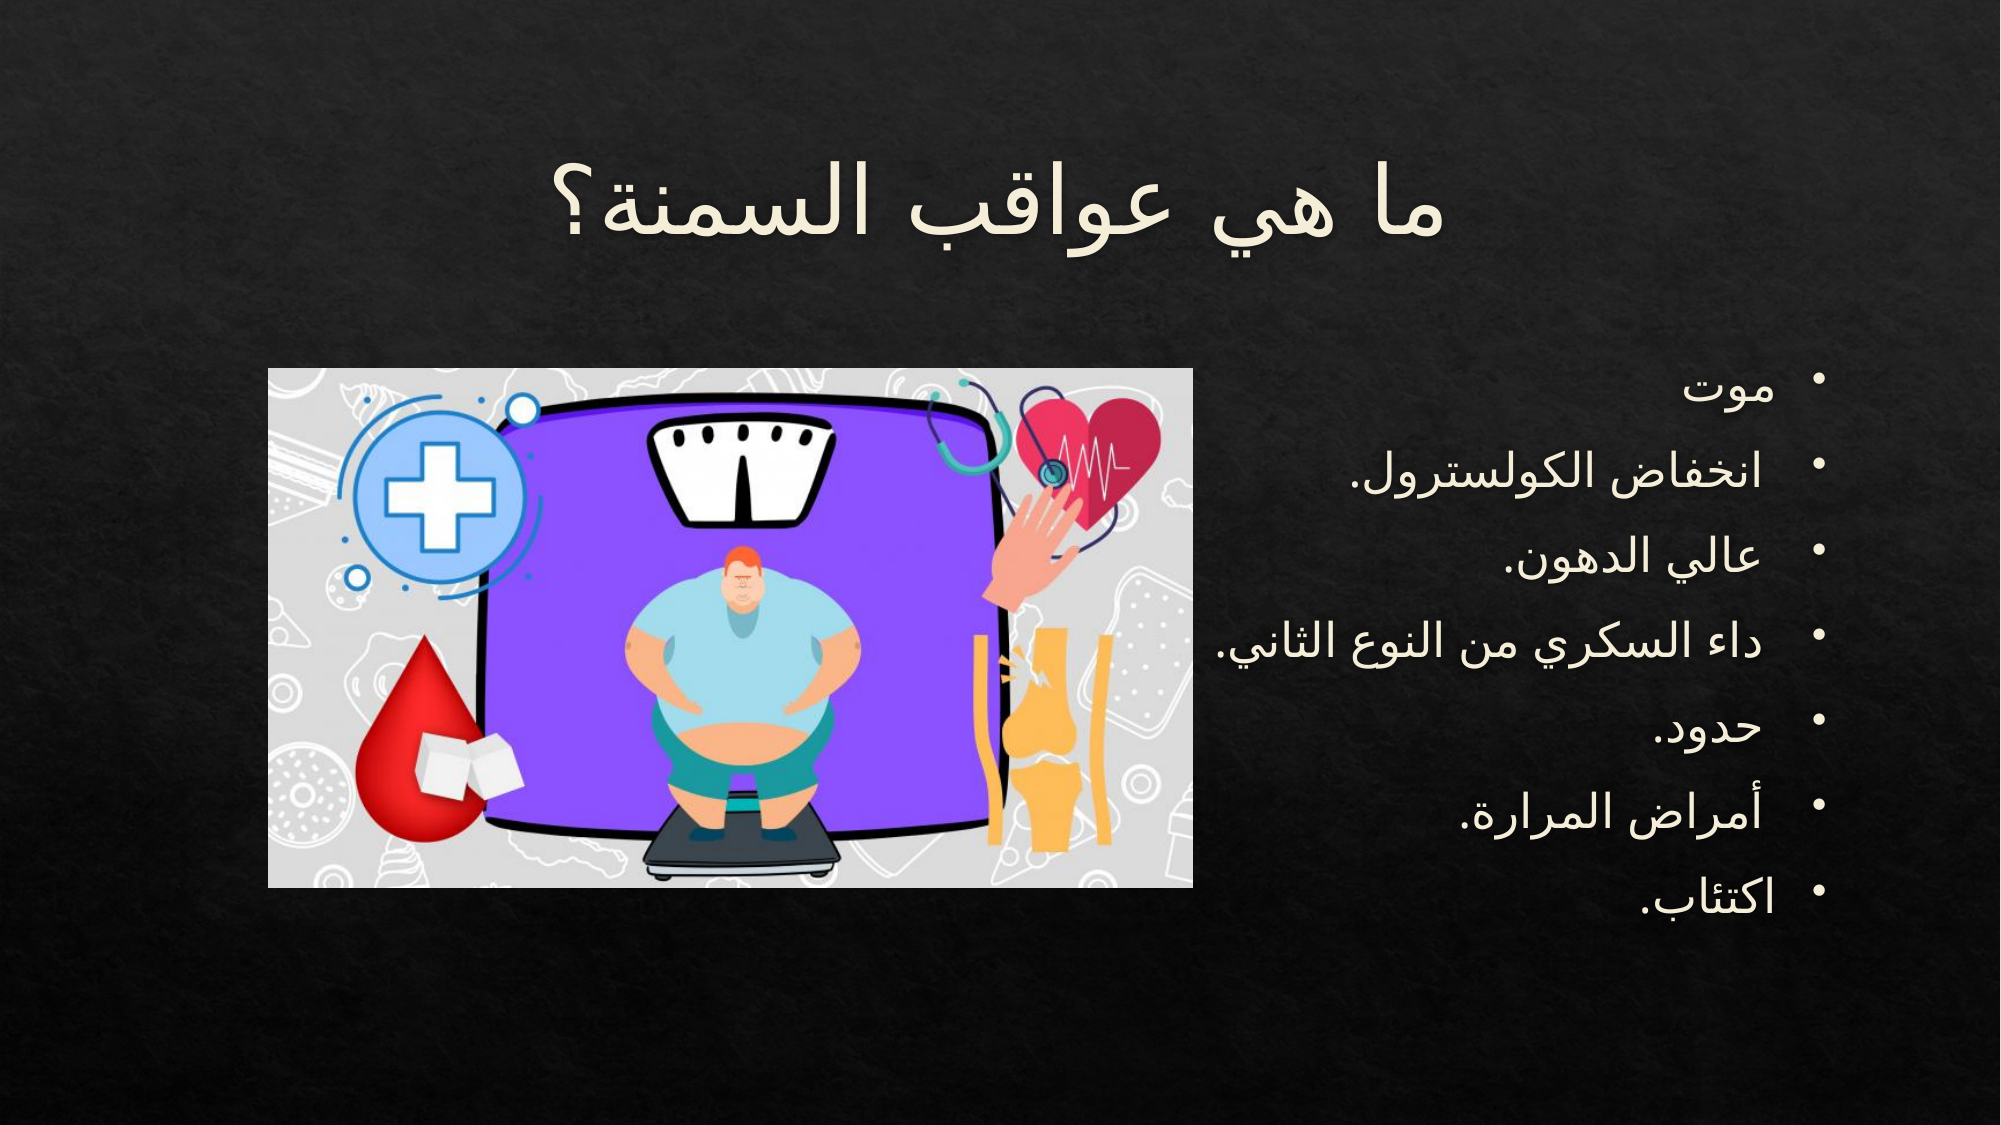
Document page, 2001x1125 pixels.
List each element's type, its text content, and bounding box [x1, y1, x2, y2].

picture [268, 368, 1193, 889]
title ما هي عواقب السمنة؟ [149, 99, 1849, 307]
list موت انخفاض الكولسترول. عالي الدهون. داء السكري من النوع الثاني. حدود. أمراض المرارة. اكتئاب. [149, 340, 1849, 950]
